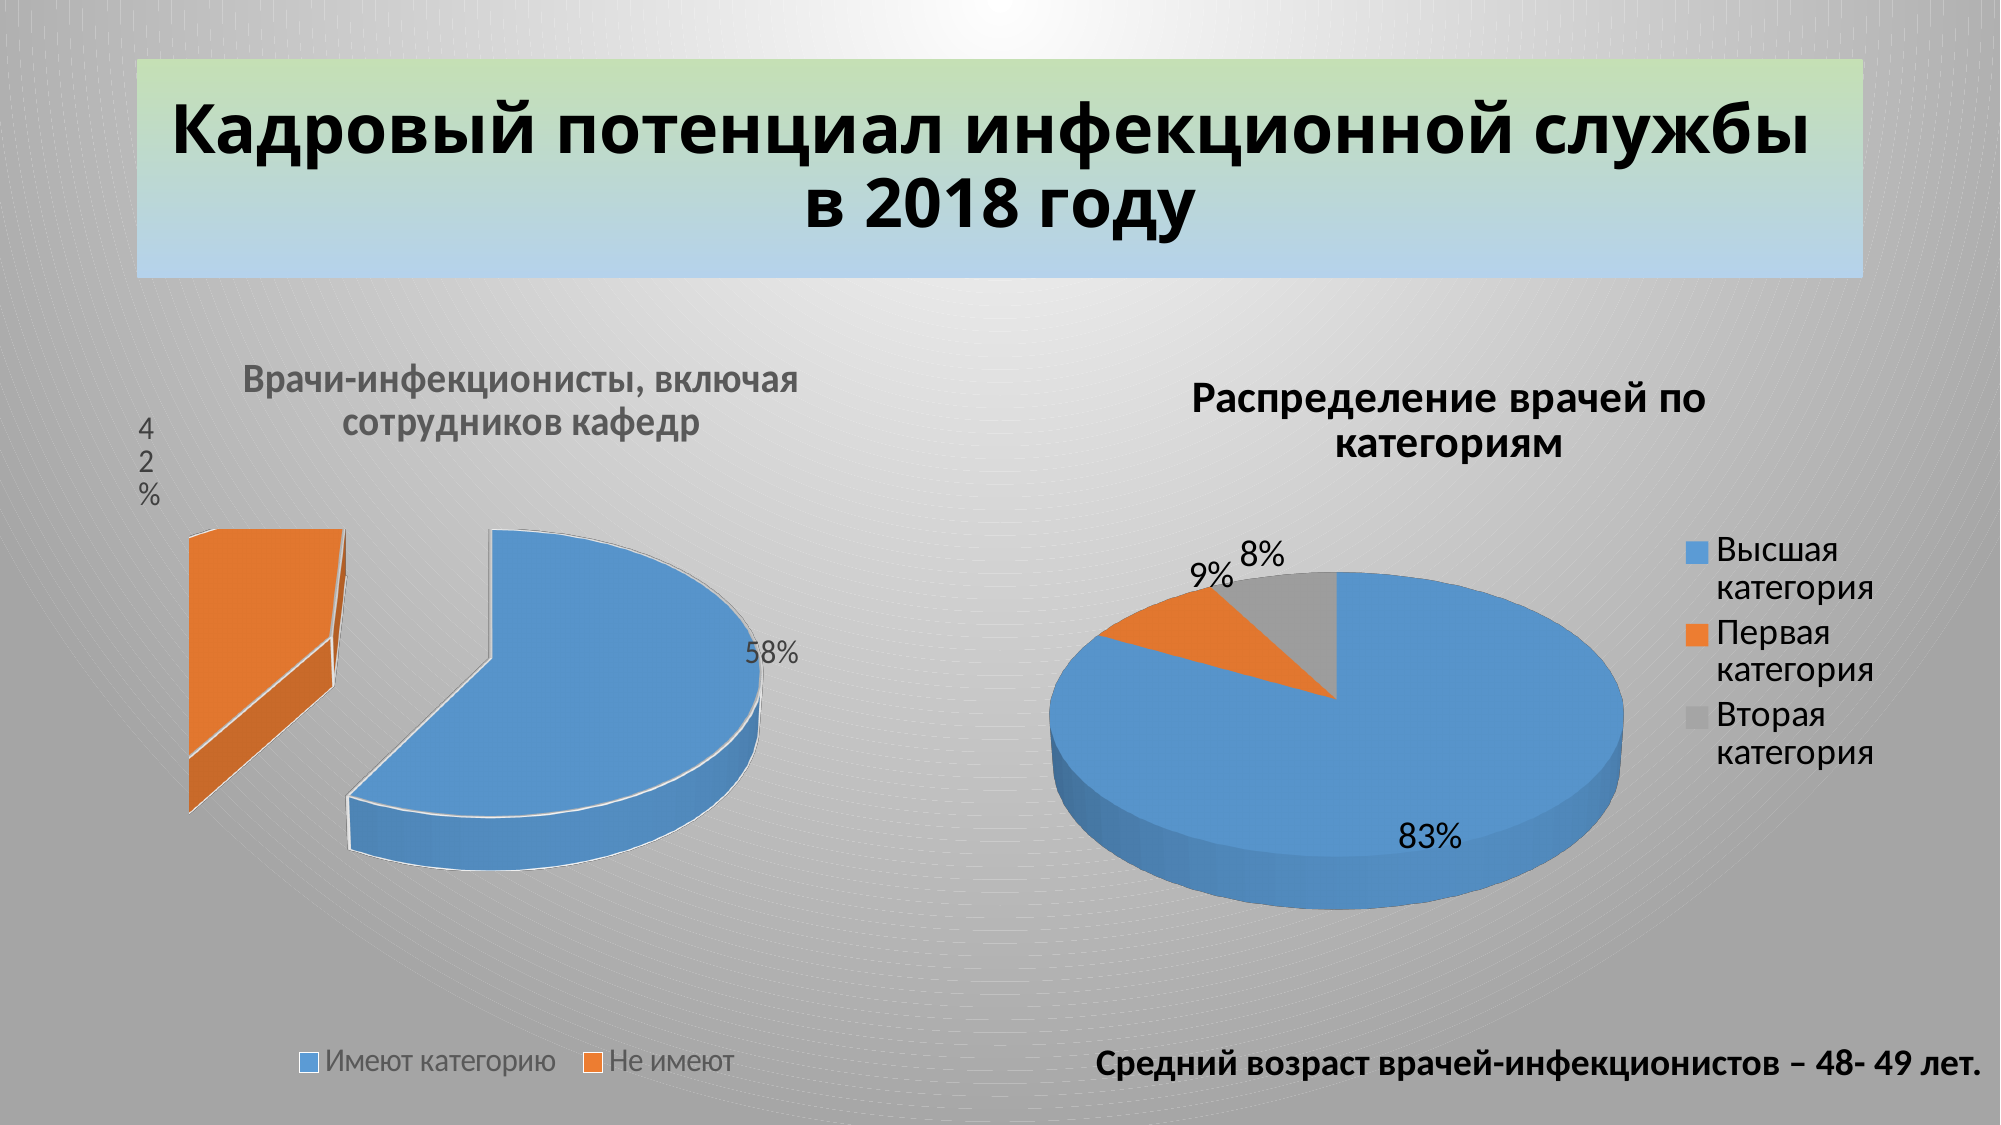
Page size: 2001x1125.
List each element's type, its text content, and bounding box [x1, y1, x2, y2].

chart [999, 344, 1900, 964]
text_box Средний возраст врачей-инфекционистов – 48- 49 лет. [1081, 1030, 1998, 1091]
title Кадровый потенциал инфекционной службы в 2018 году [137, 59, 1863, 278]
chart [84, 325, 904, 1086]
